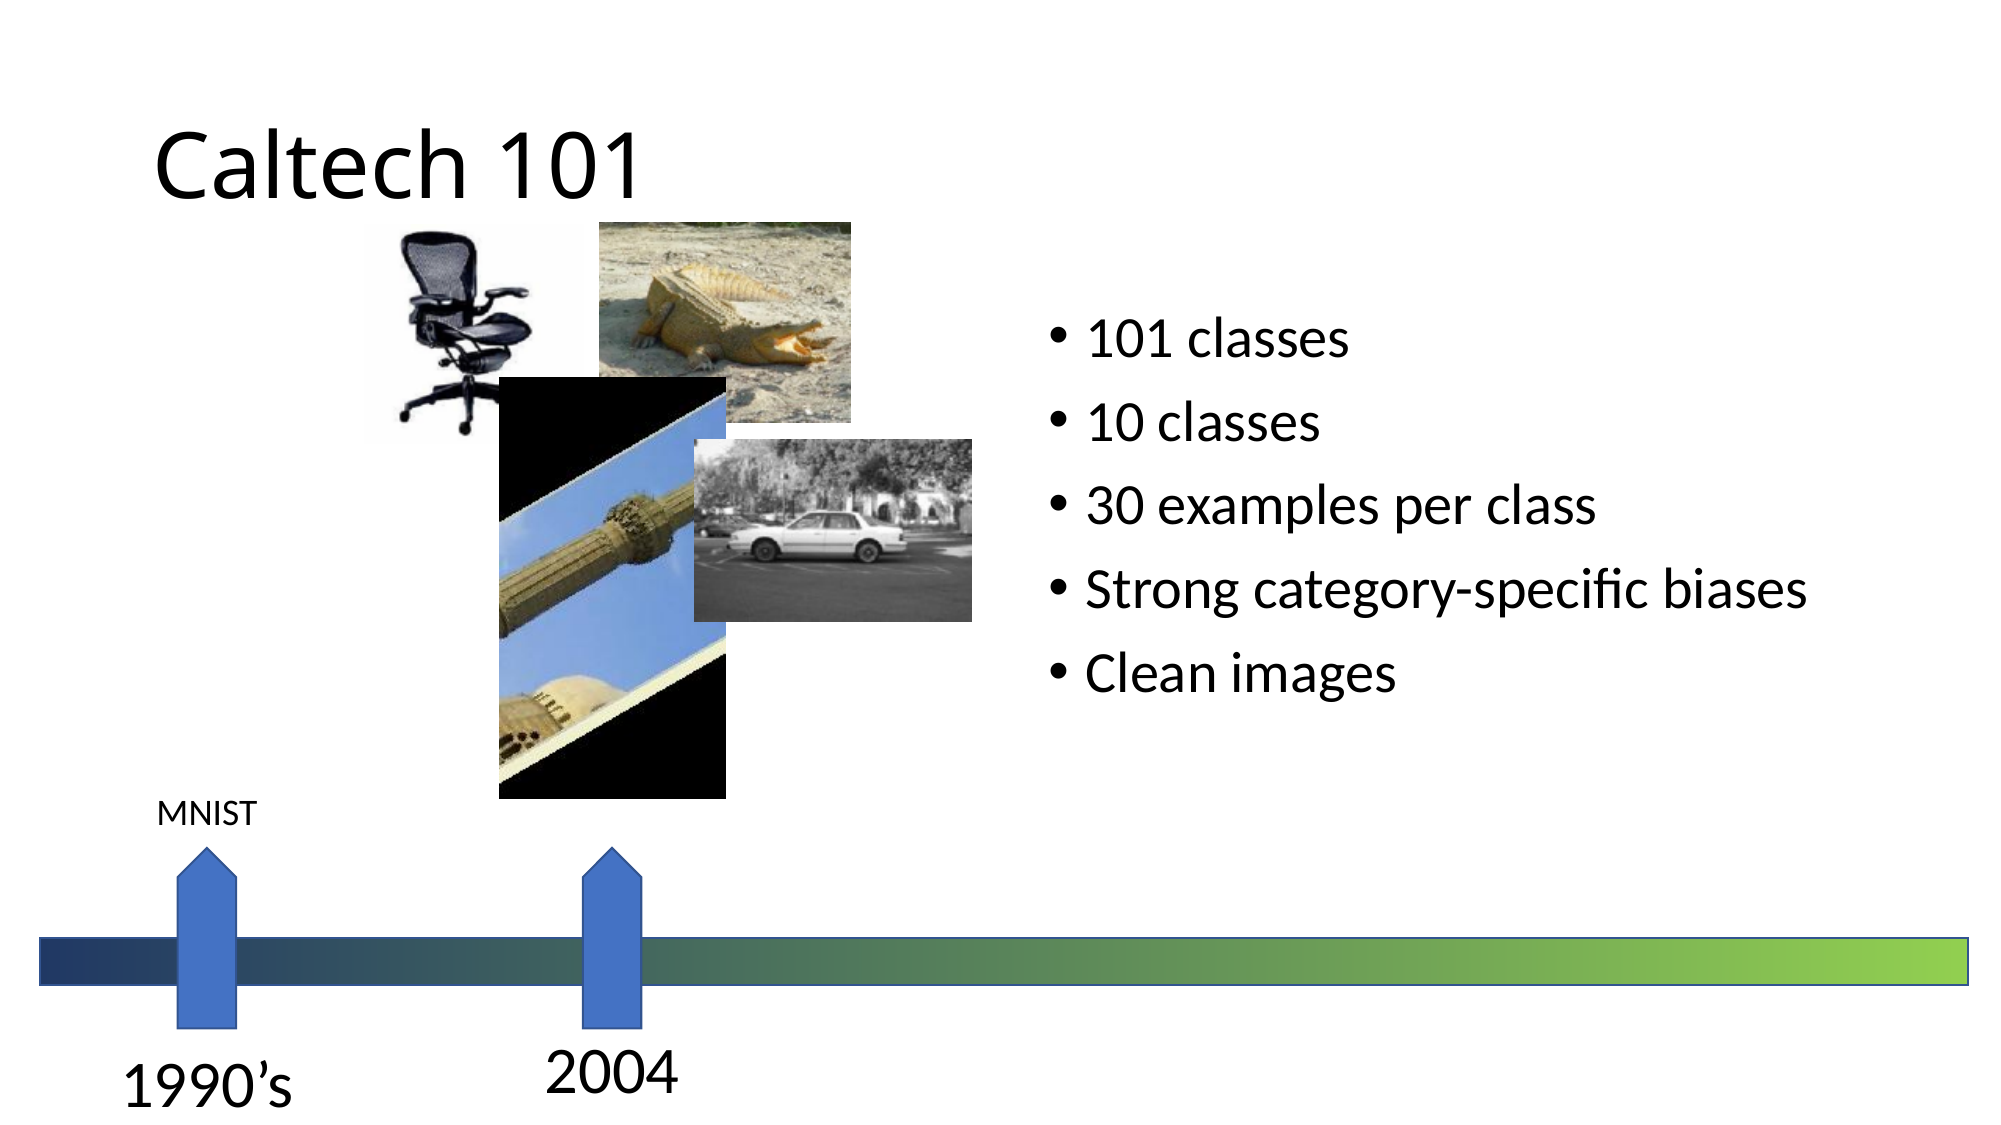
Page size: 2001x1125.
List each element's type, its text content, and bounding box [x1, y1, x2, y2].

picture [364, 222, 972, 799]
text_box [643, 937, 1969, 986]
text_box 2004 [470, 1019, 755, 1114]
text_box [176, 846, 238, 1030]
text_box 1990’s [64, 1033, 349, 1125]
text_box [238, 937, 581, 986]
list 101 classes 10 classes 30 examples per class Strong category-specific biases Clean images [1033, 299, 1863, 895]
title Caltech 101 [137, 59, 1863, 278]
text_box [39, 937, 176, 986]
text_box MNIST [64, 780, 349, 841]
text_box [581, 846, 643, 1019]
